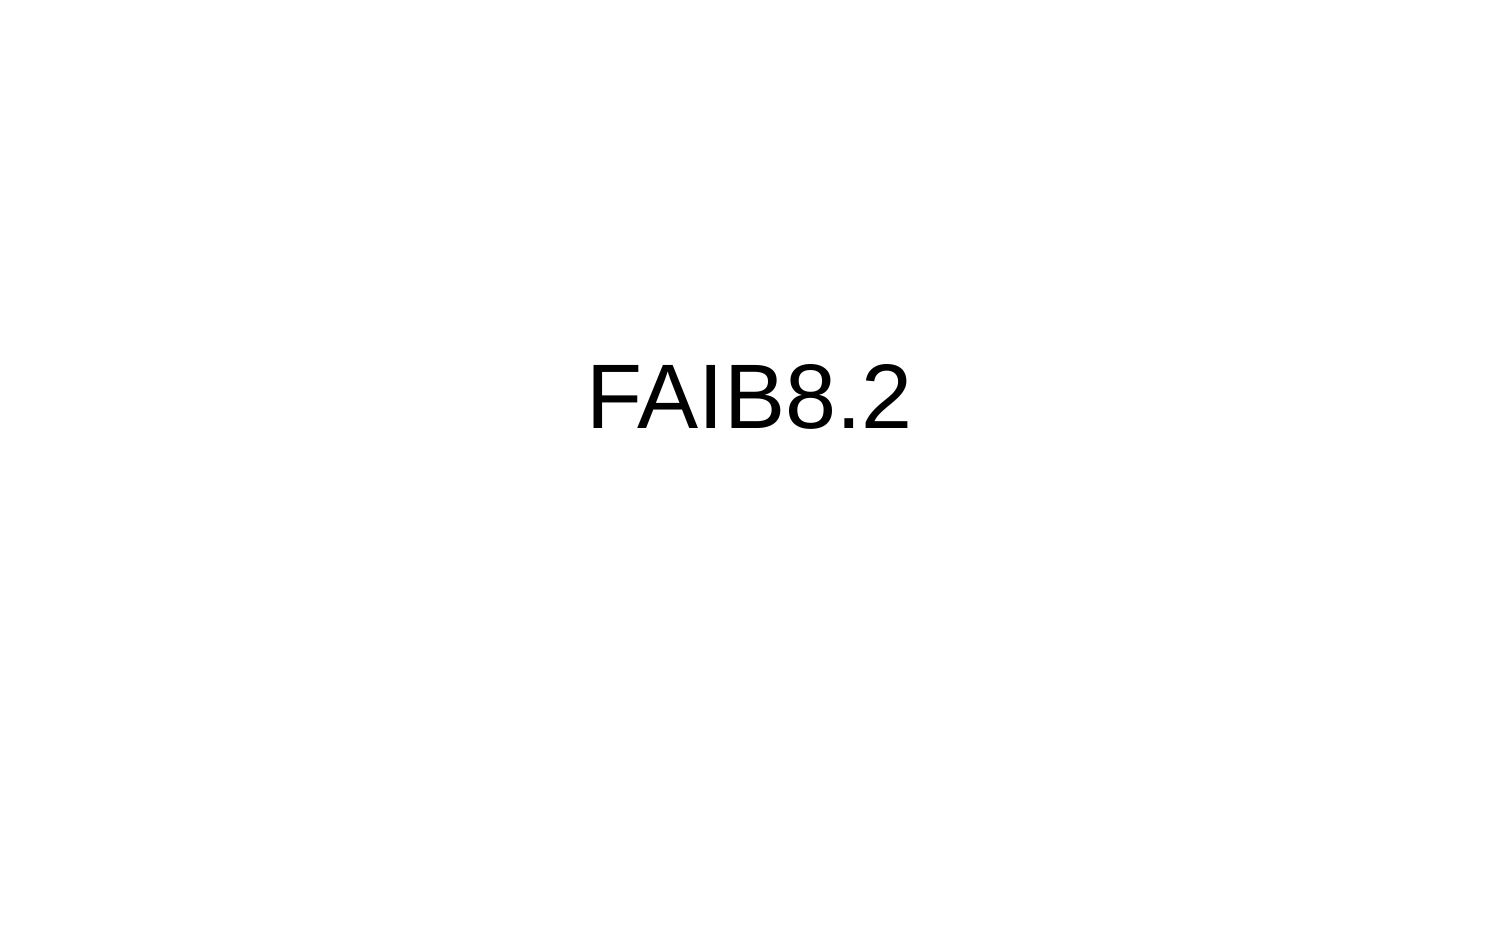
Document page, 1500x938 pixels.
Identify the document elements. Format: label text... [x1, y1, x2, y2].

title FAIB8.2 [112, 291, 1388, 493]
